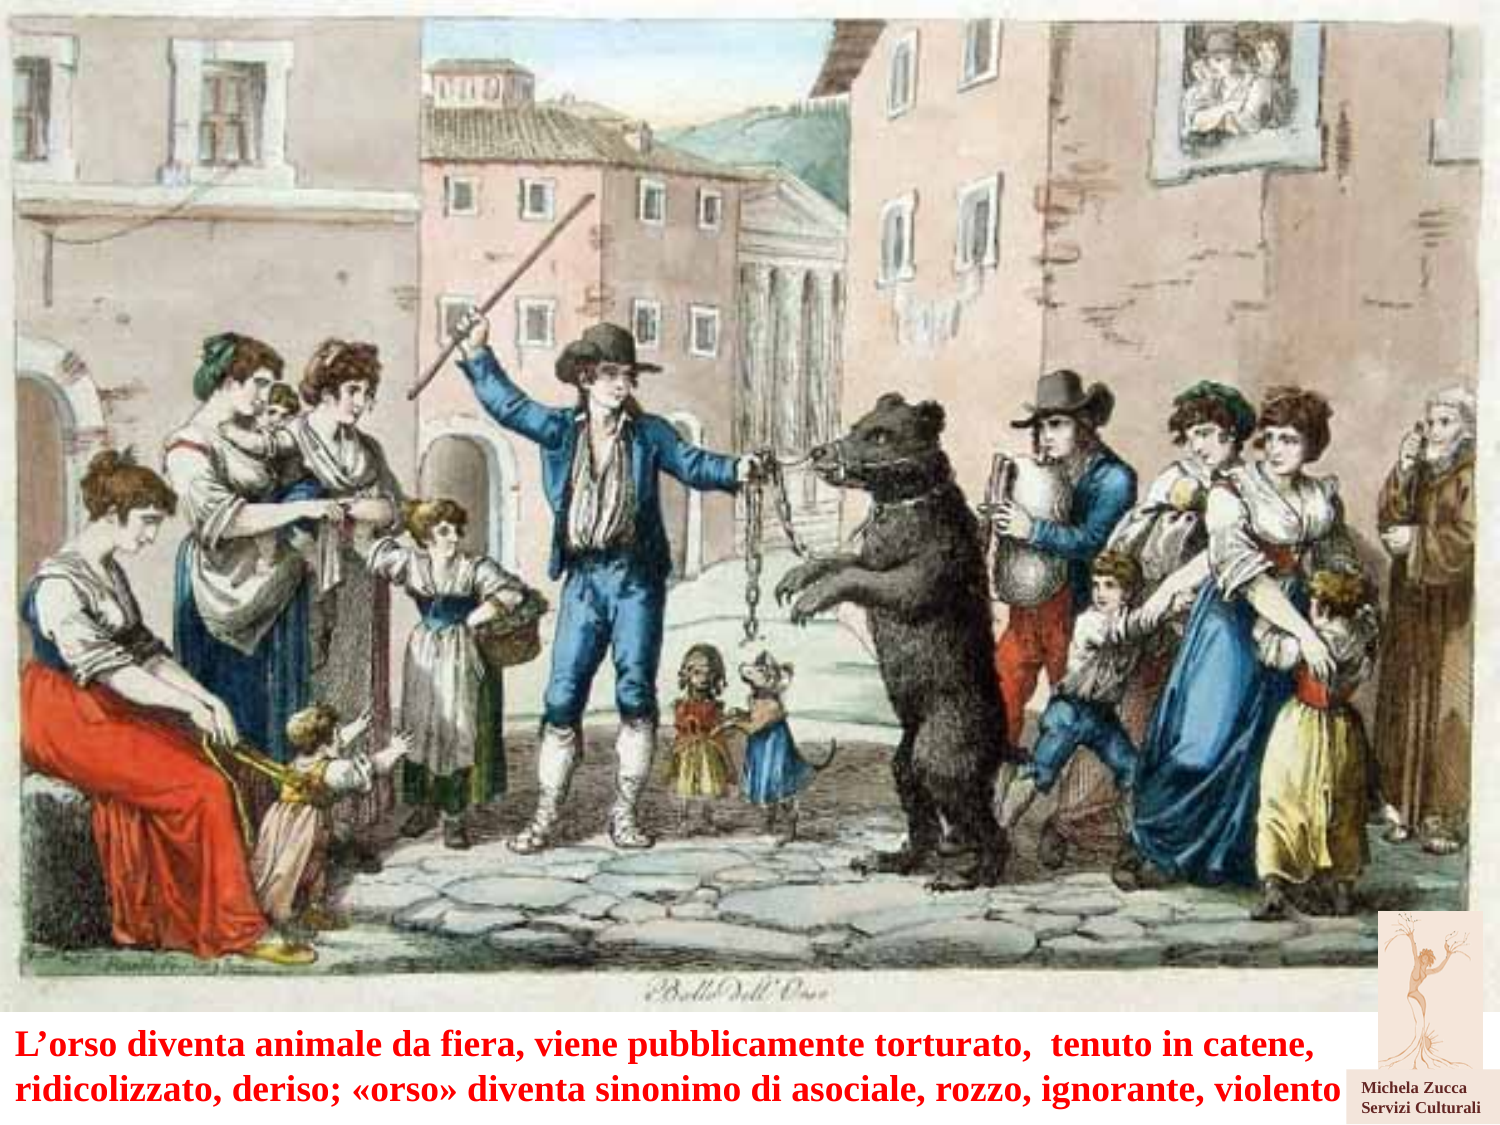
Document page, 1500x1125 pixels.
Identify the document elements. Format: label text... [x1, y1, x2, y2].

text_box Michela Zucca Servizi Culturali [1346, 1069, 1500, 1125]
text_box L’orso diventa animale da fiera, viene pubblicamente torturato, tenuto in catene, ridicolizzato, deriso; «orso» diventa sinonimo di asociale, rozzo, ignorante, violento [0, 1019, 1372, 1117]
picture [0, 0, 1500, 1070]
